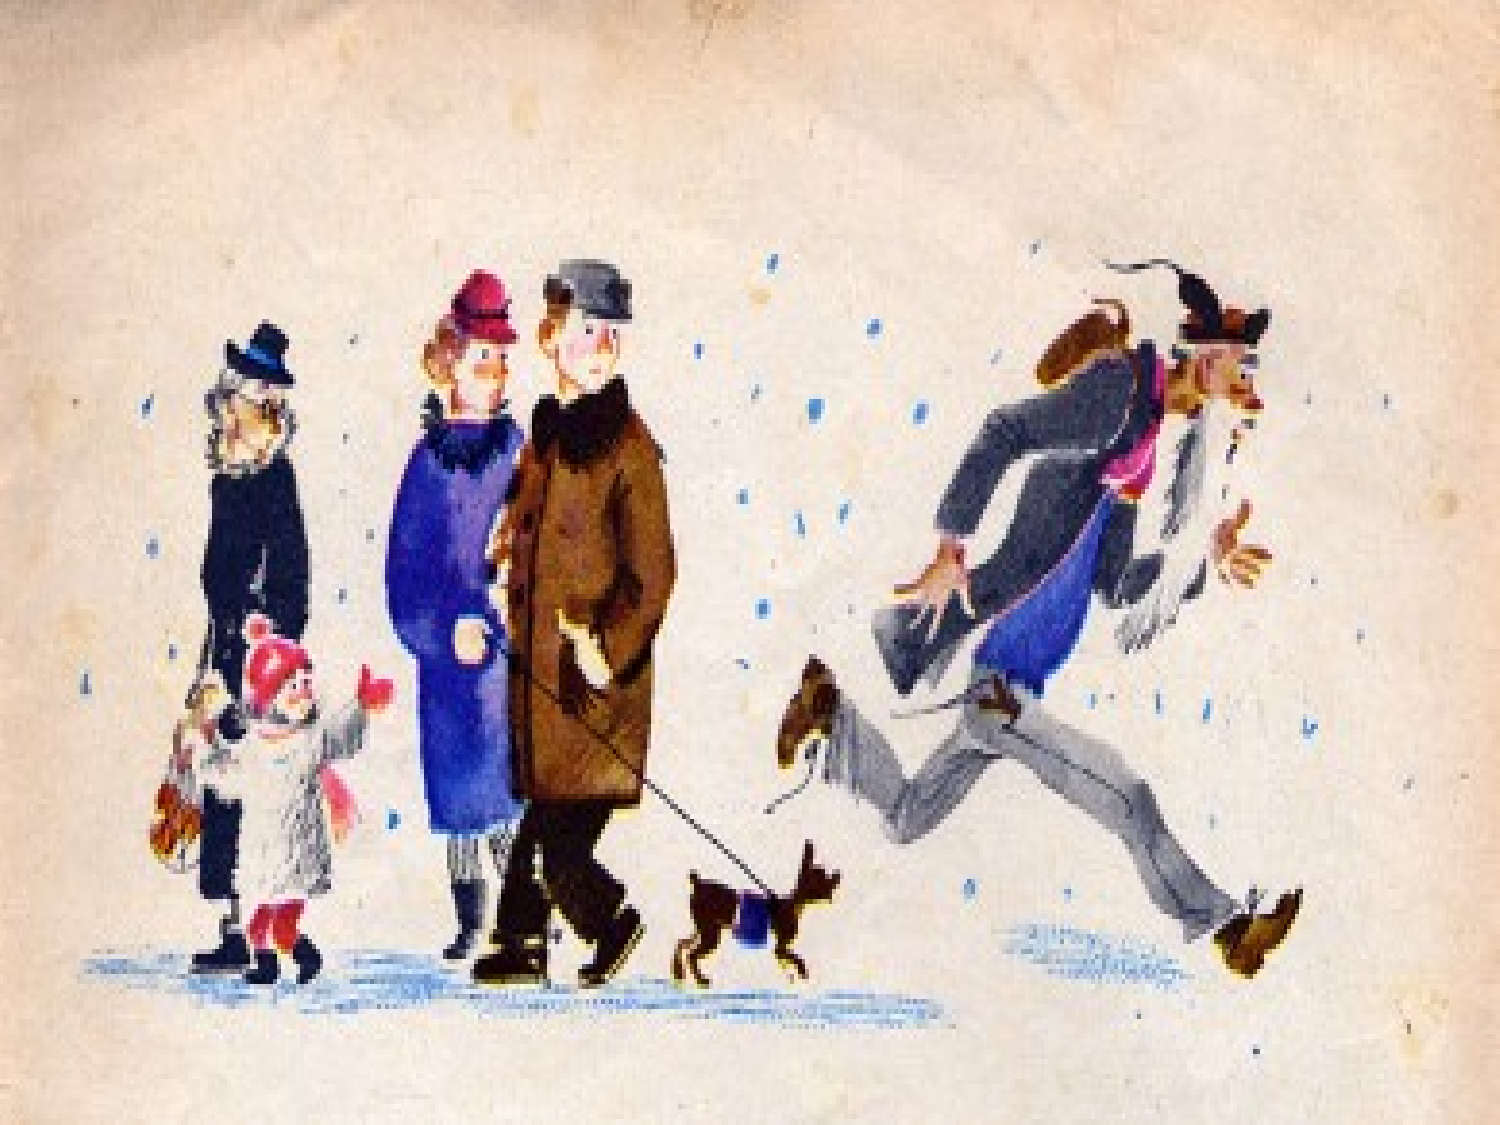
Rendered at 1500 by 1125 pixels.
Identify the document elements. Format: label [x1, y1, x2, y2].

list [0, 0, 1500, 1125]
